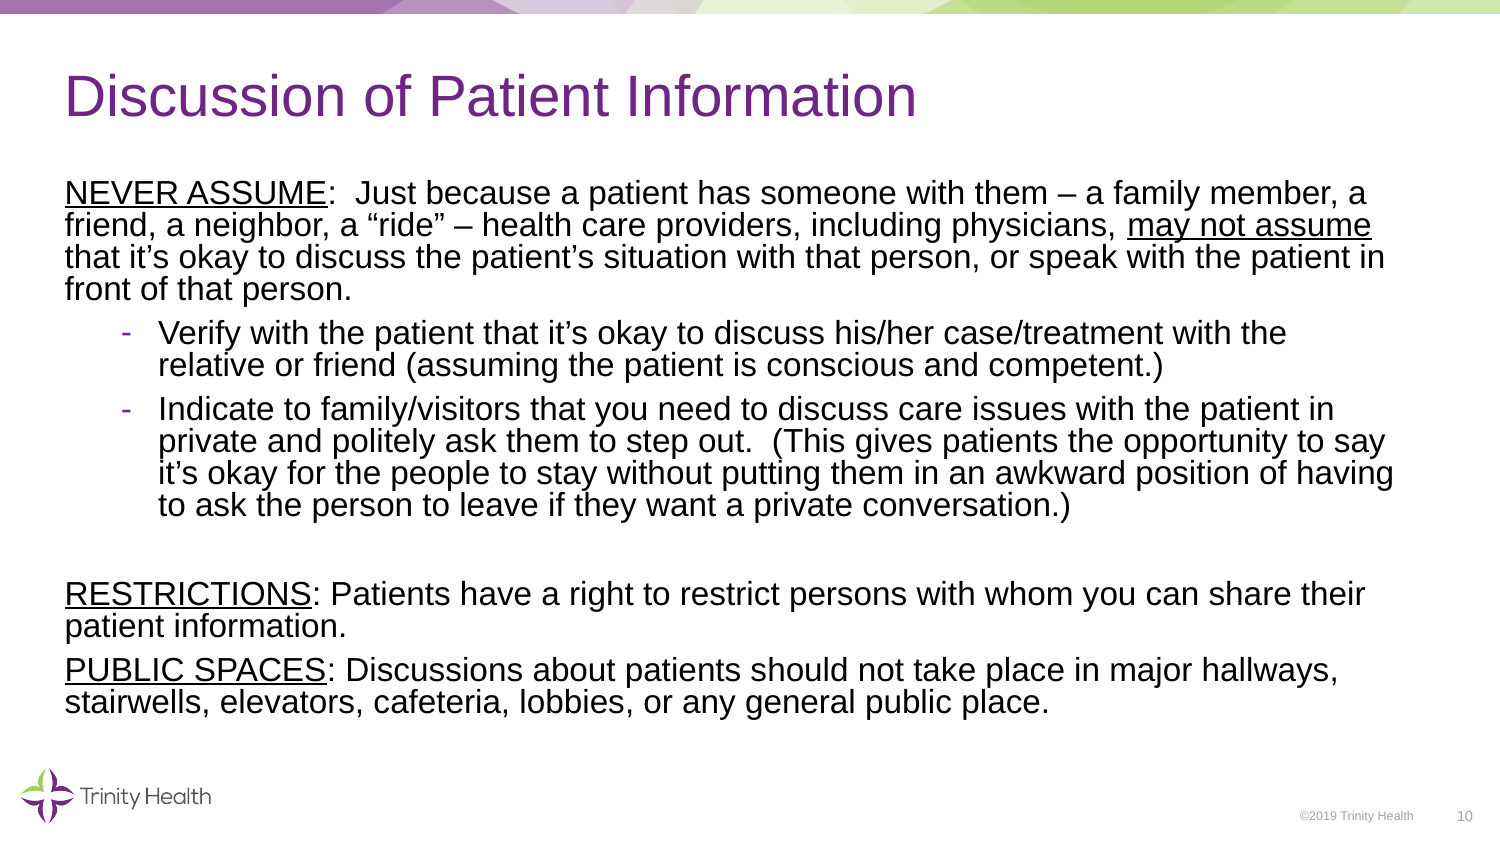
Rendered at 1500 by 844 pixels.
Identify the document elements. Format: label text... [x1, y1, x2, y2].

title Discussion of Patient Information [64, 56, 1415, 139]
footer ©2019 Trinity Health [799, 800, 1406, 832]
list NEVER ASSUME: Just because a patient has someone with them – a family member, a friend, a neighbor, a “ride” – health care providers, including physicians, may not assume that it’s okay to discuss the patient’s situation with that person, or speak with the patient in front of that person. Verify with the patient that it’s okay to discuss his/her case/treatment with the relative or friend (assuming the patient is conscious and competent.) Indicate to family/visitors that you need to discuss care issues with the patient in private and politely ask them to step out. (This gives patients the opportunity to say it’s okay for the people to stay without putting them in an awkward position of having to ask the person to leave if they want a private conversation.) RESTRICTIONS: Patients have a right to restrict persons with whom you can share their patient information. PUBLIC SPACES: Discussions about patients should not take place in major hallways, stairwells, elevators, cafeteria, lobbies, or any general public place. [64, 163, 1416, 755]
picture [17, 765, 214, 827]
slide_number 10 [1406, 792, 1474, 838]
picture [0, 0, 1500, 14]
